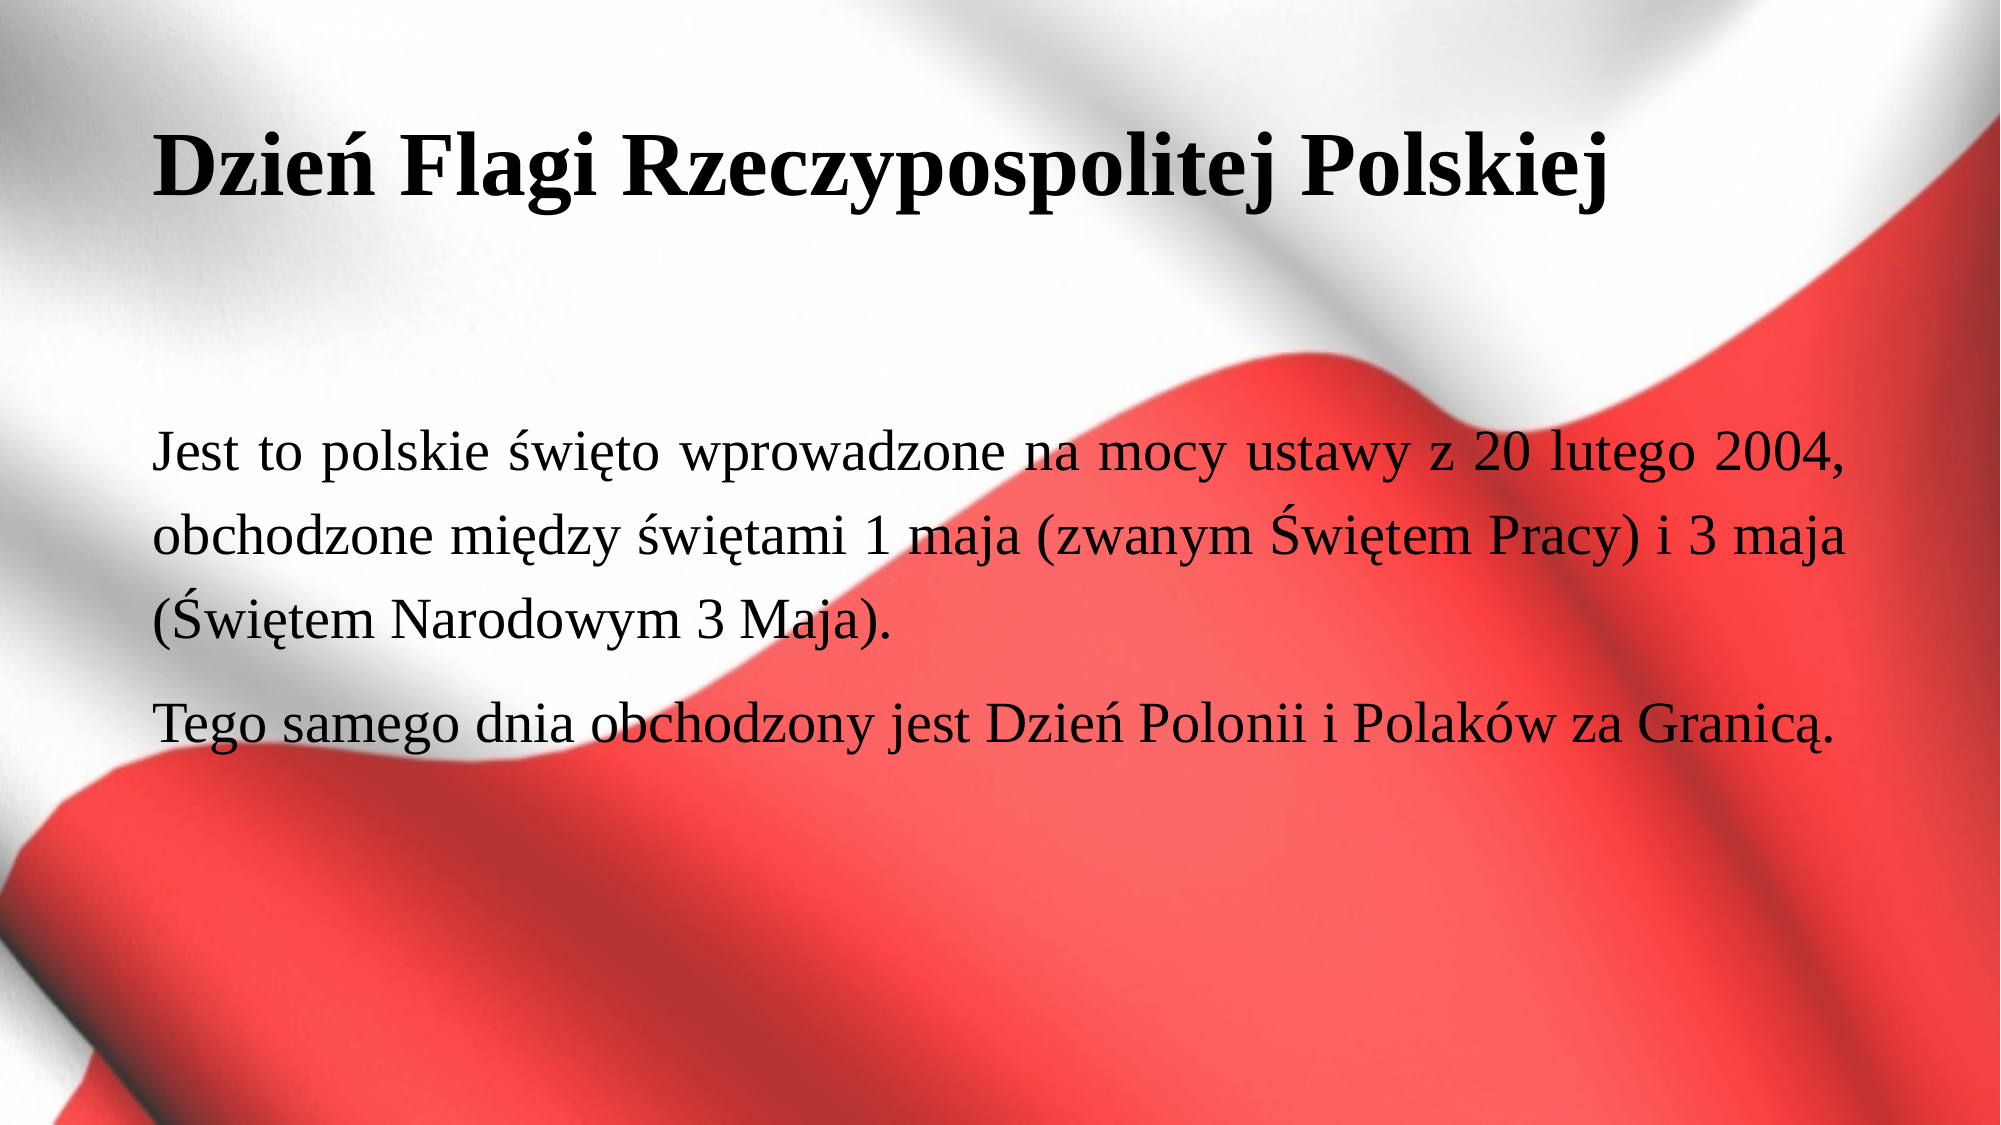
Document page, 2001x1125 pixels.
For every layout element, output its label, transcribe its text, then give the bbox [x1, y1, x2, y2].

list Jest to polskie święto wprowadzone na mocy ustawy z 20 lutego 2004, obchodzone między świętami 1 maja (zwanym Świętem Pracy) i 3 maja (Świętem Narodowym 3 Maja). Tego samego dnia obchodzony jest Dzień Polonii i Polaków za Granicą. [137, 299, 1863, 1014]
title Dzień Flagi Rzeczypospolitej Polskiej [137, 56, 1863, 275]
